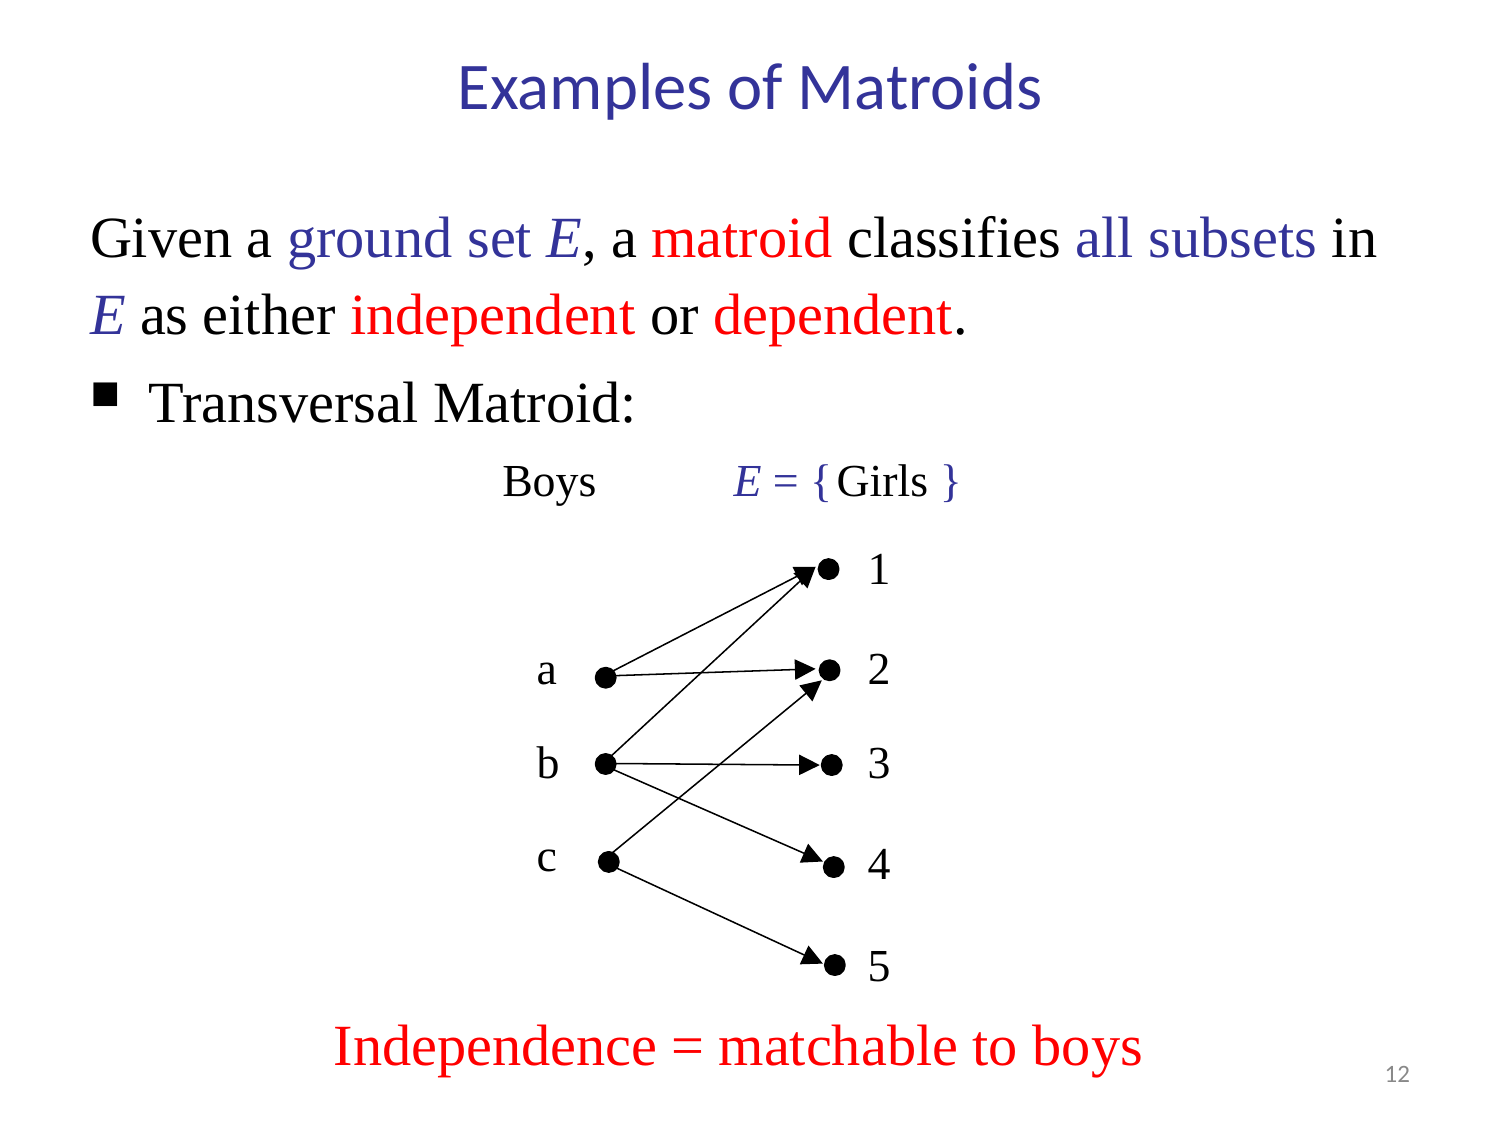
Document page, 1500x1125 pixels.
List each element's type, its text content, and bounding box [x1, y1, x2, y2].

text_box Independence = matchable to boys [318, 999, 1163, 1085]
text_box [821, 524, 1001, 1000]
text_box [602, 566, 824, 862]
list Given a ground set E, a matroid classifies all subsets in E as either independent or dependent. Transversal Matroid: [74, 184, 1426, 838]
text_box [609, 869, 824, 964]
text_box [718, 443, 1051, 515]
title Examples of Matroids [74, 18, 1426, 147]
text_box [487, 443, 613, 890]
slide_number 12 [1092, 1042, 1425, 1103]
